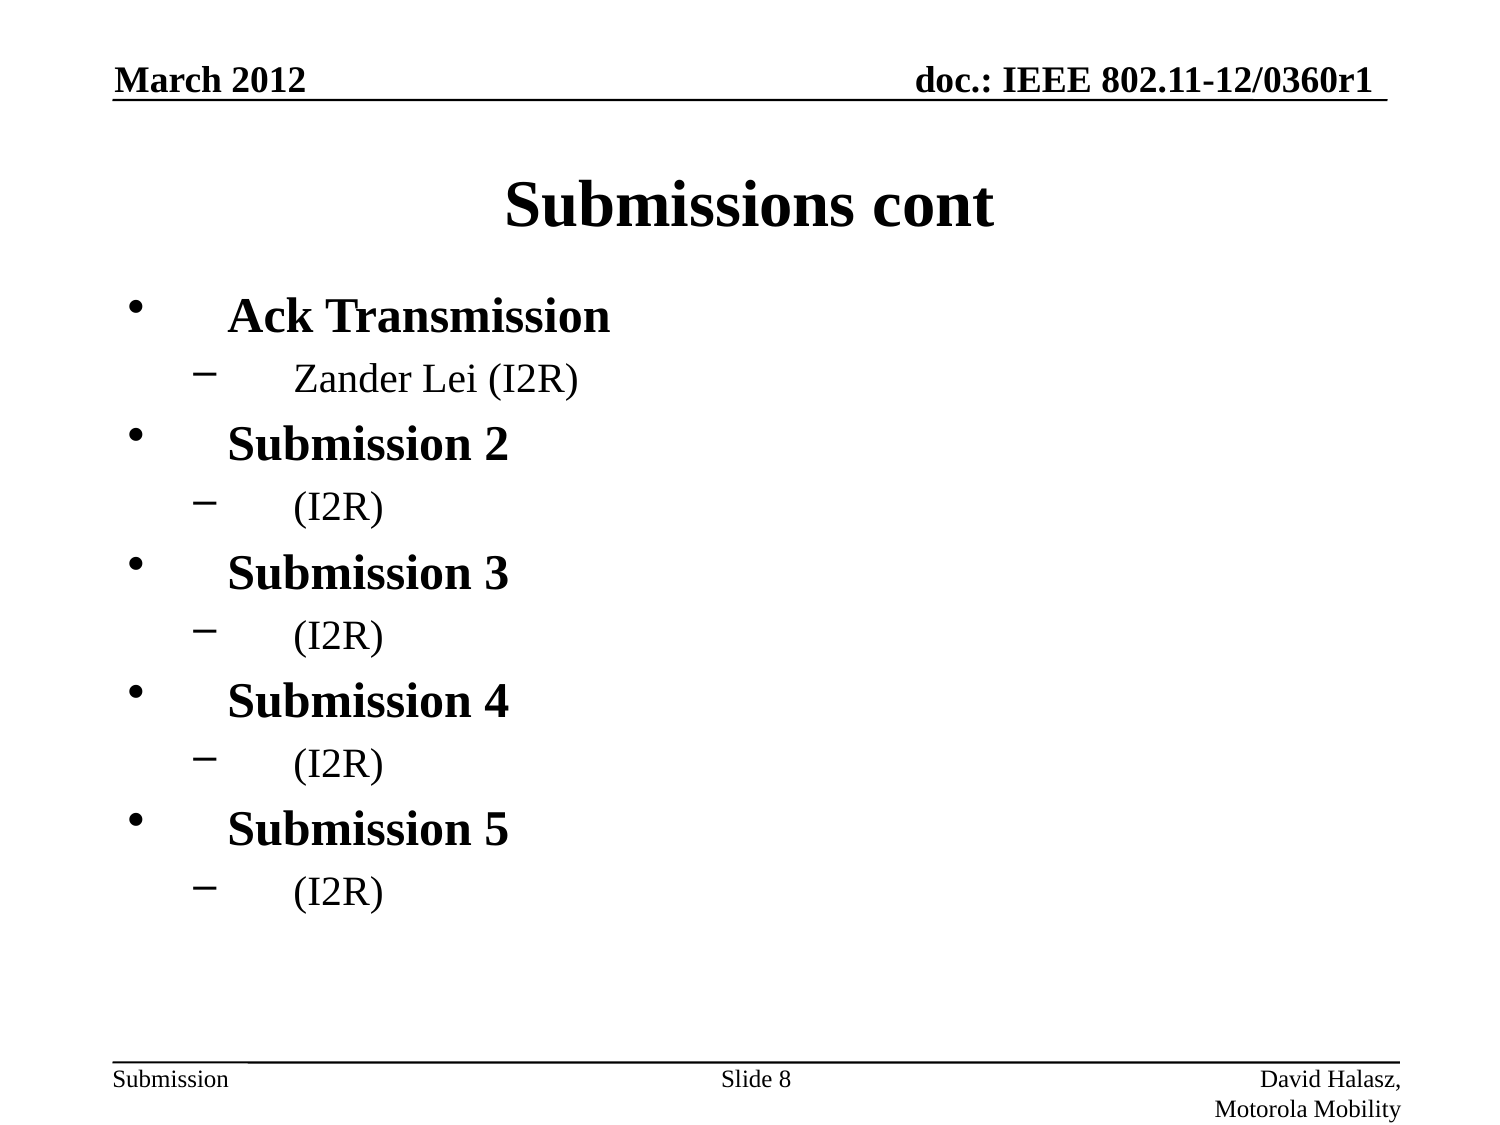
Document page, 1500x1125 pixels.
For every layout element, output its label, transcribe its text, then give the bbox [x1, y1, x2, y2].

footer David Halasz, Motorola Mobility [1185, 1061, 1402, 1093]
list Ack Transmission Zander Lei (I2R) Submission 2 (I2R) Submission 3 (I2R) Submission 4 (I2R) Submission 5 (I2R) [112, 274, 1388, 1038]
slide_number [114, 54, 333, 101]
slide_number Slide 8 [712, 1061, 800, 1093]
title Submissions cont [112, 112, 1388, 274]
